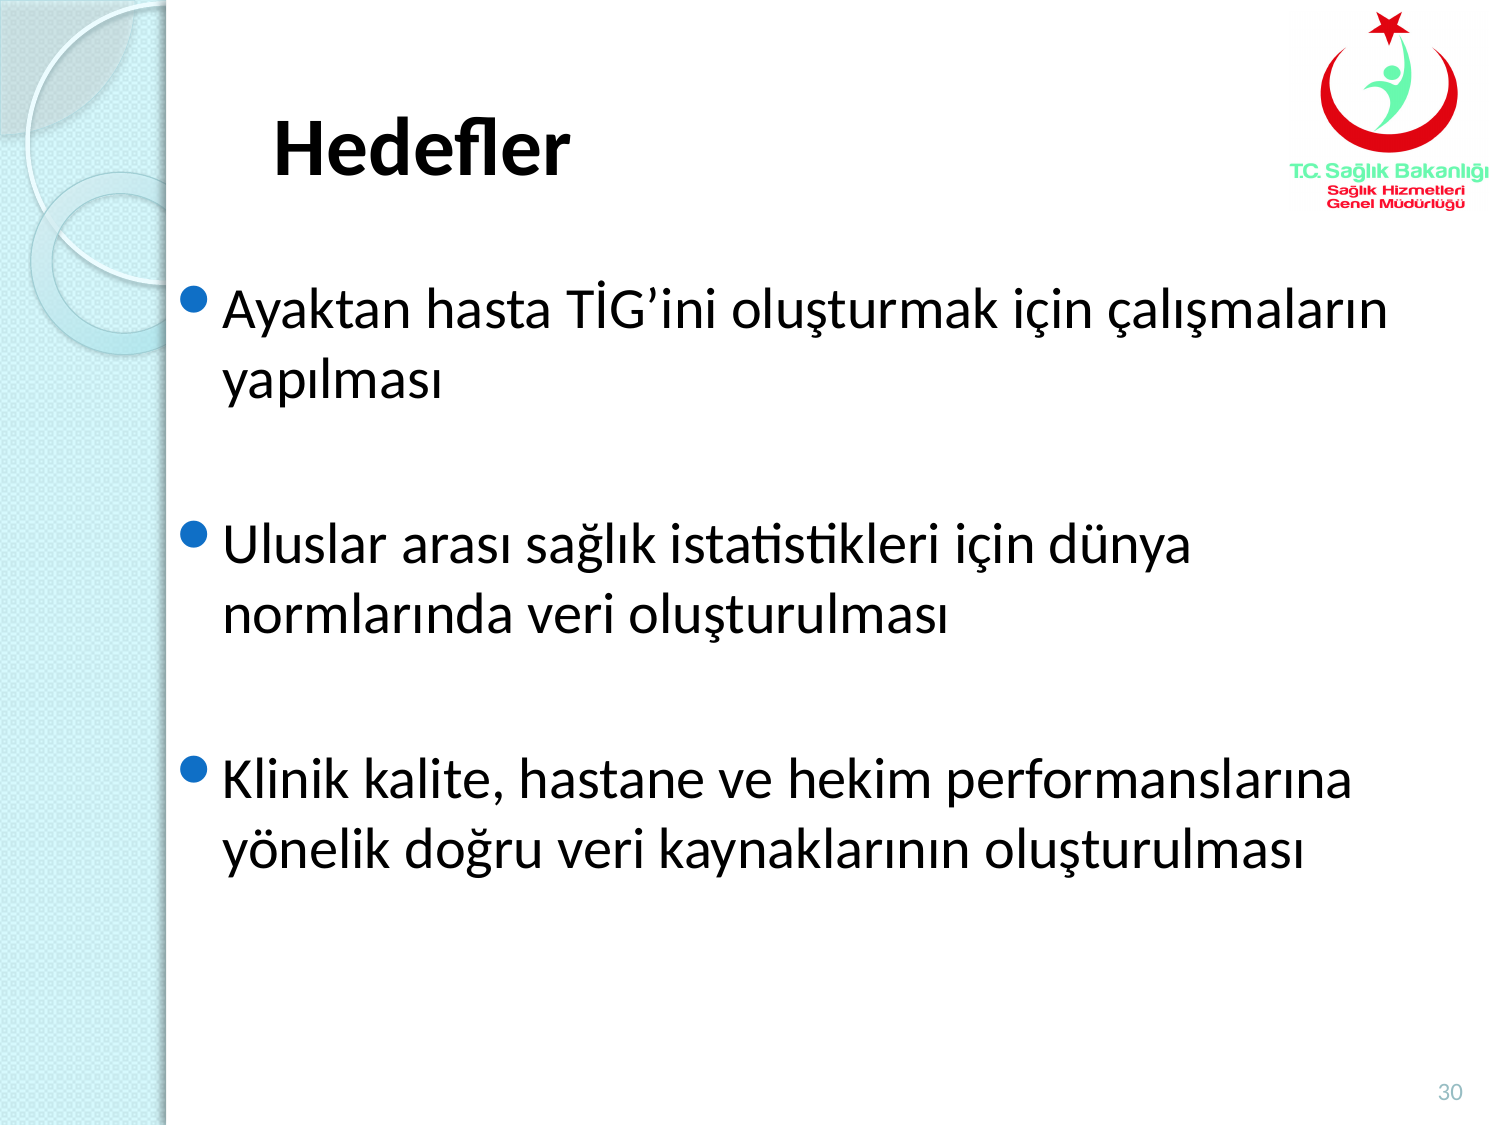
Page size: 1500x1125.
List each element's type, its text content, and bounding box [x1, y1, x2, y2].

slide_number 30 [1413, 1034, 1488, 1113]
title Hedefler [235, 45, 1466, 233]
picture [1288, 11, 1489, 212]
list Ayaktan hasta TİG’ini oluşturmak için çalışmaların yapılması Uluslar arası sağlık istatistikleri için dünya normlarında veri oluşturulması Klinik kalite, hastane ve hekim performanslarına yönelik doğru veri kaynaklarının oluşturulması [147, 262, 1471, 1006]
